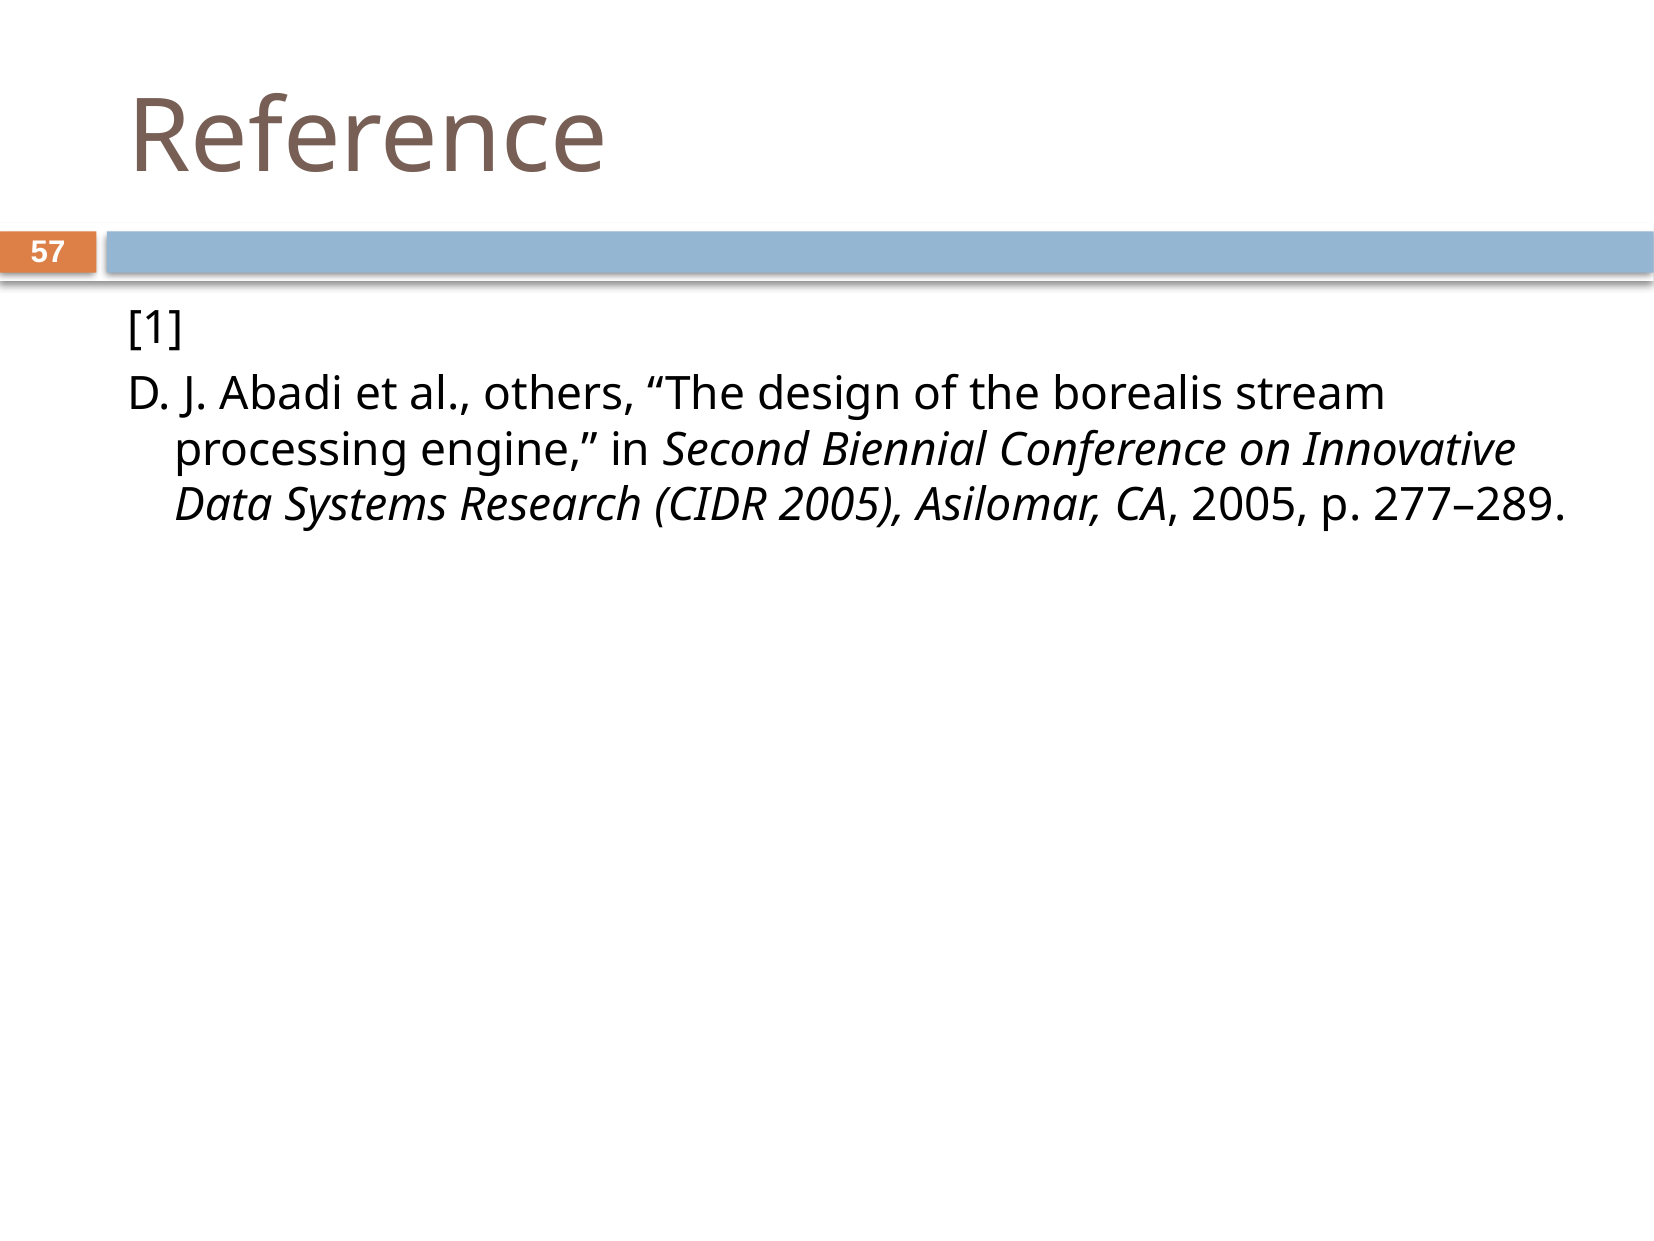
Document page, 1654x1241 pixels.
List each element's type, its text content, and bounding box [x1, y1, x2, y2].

slide_number 57 [0, 230, 97, 275]
list [1] D. J. Abadi et al., others, “The design of the borealis stream processing engine,” in Second Biennial Conference on Innovative Data Systems Research (CIDR 2005), Asilomar, CA, 2005, p. 277–289. [110, 289, 1586, 595]
title Reference [110, 41, 1586, 221]
